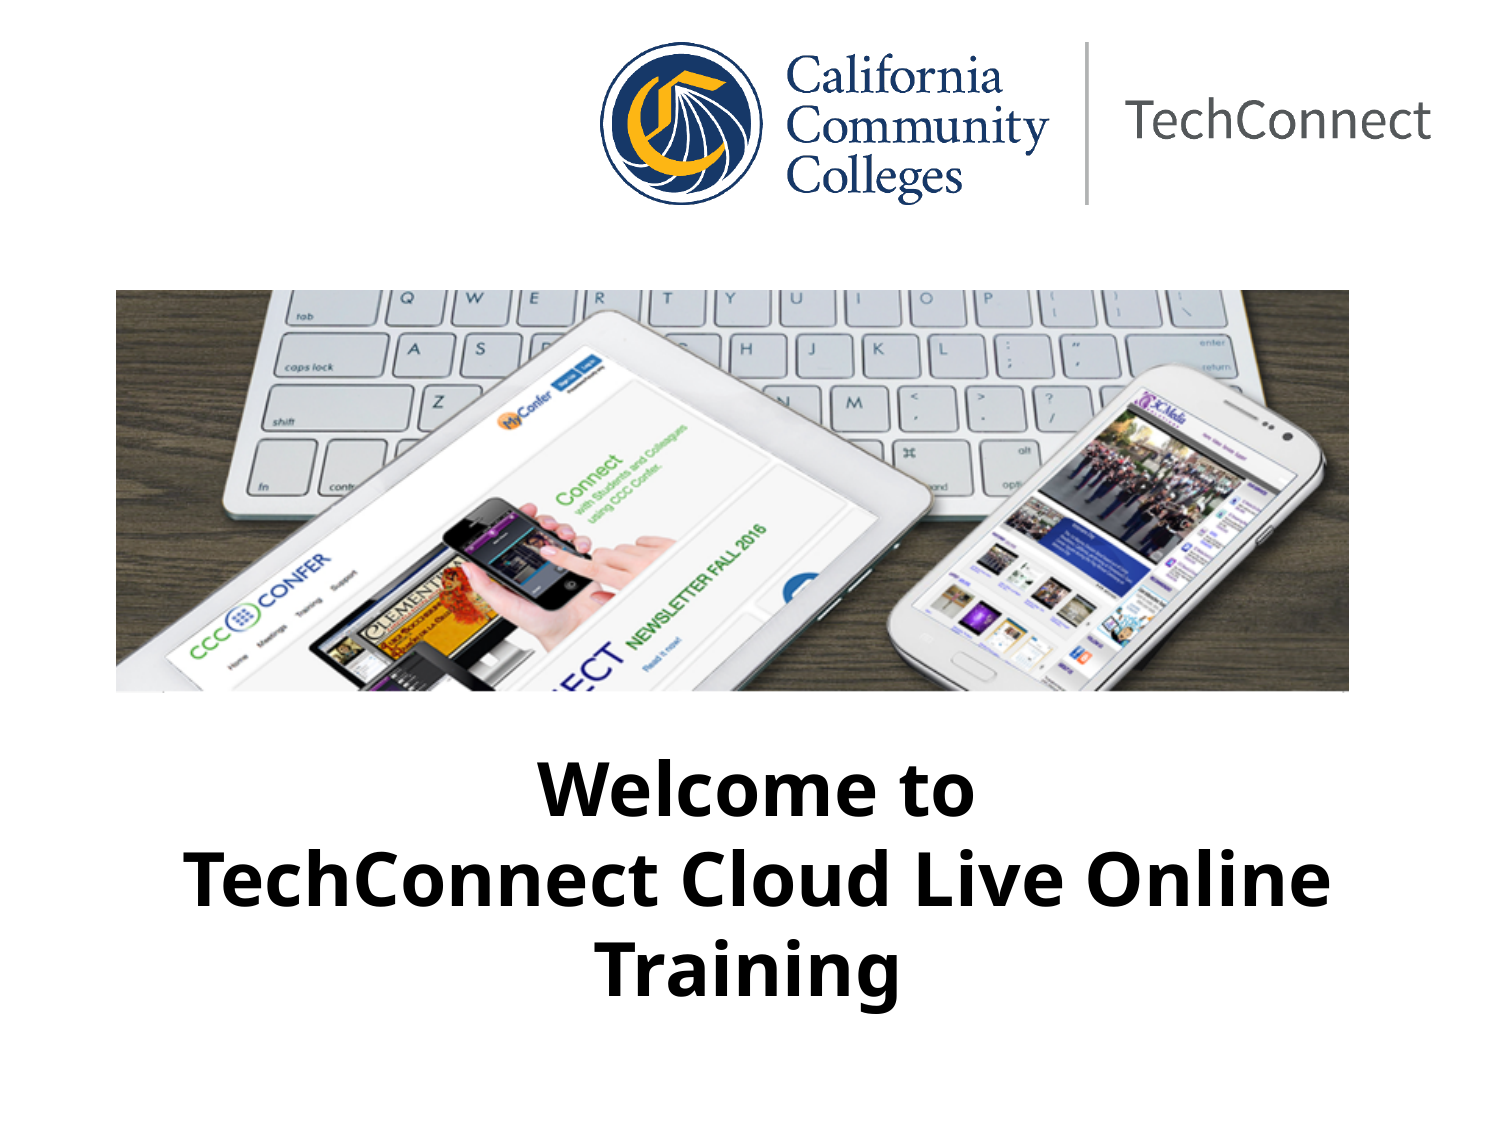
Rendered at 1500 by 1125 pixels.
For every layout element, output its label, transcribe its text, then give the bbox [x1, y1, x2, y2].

picture [116, 290, 1349, 693]
picture [599, 42, 1431, 205]
text_box Welcome to TechConnect Cloud Live Online Training [7, 733, 1500, 1019]
